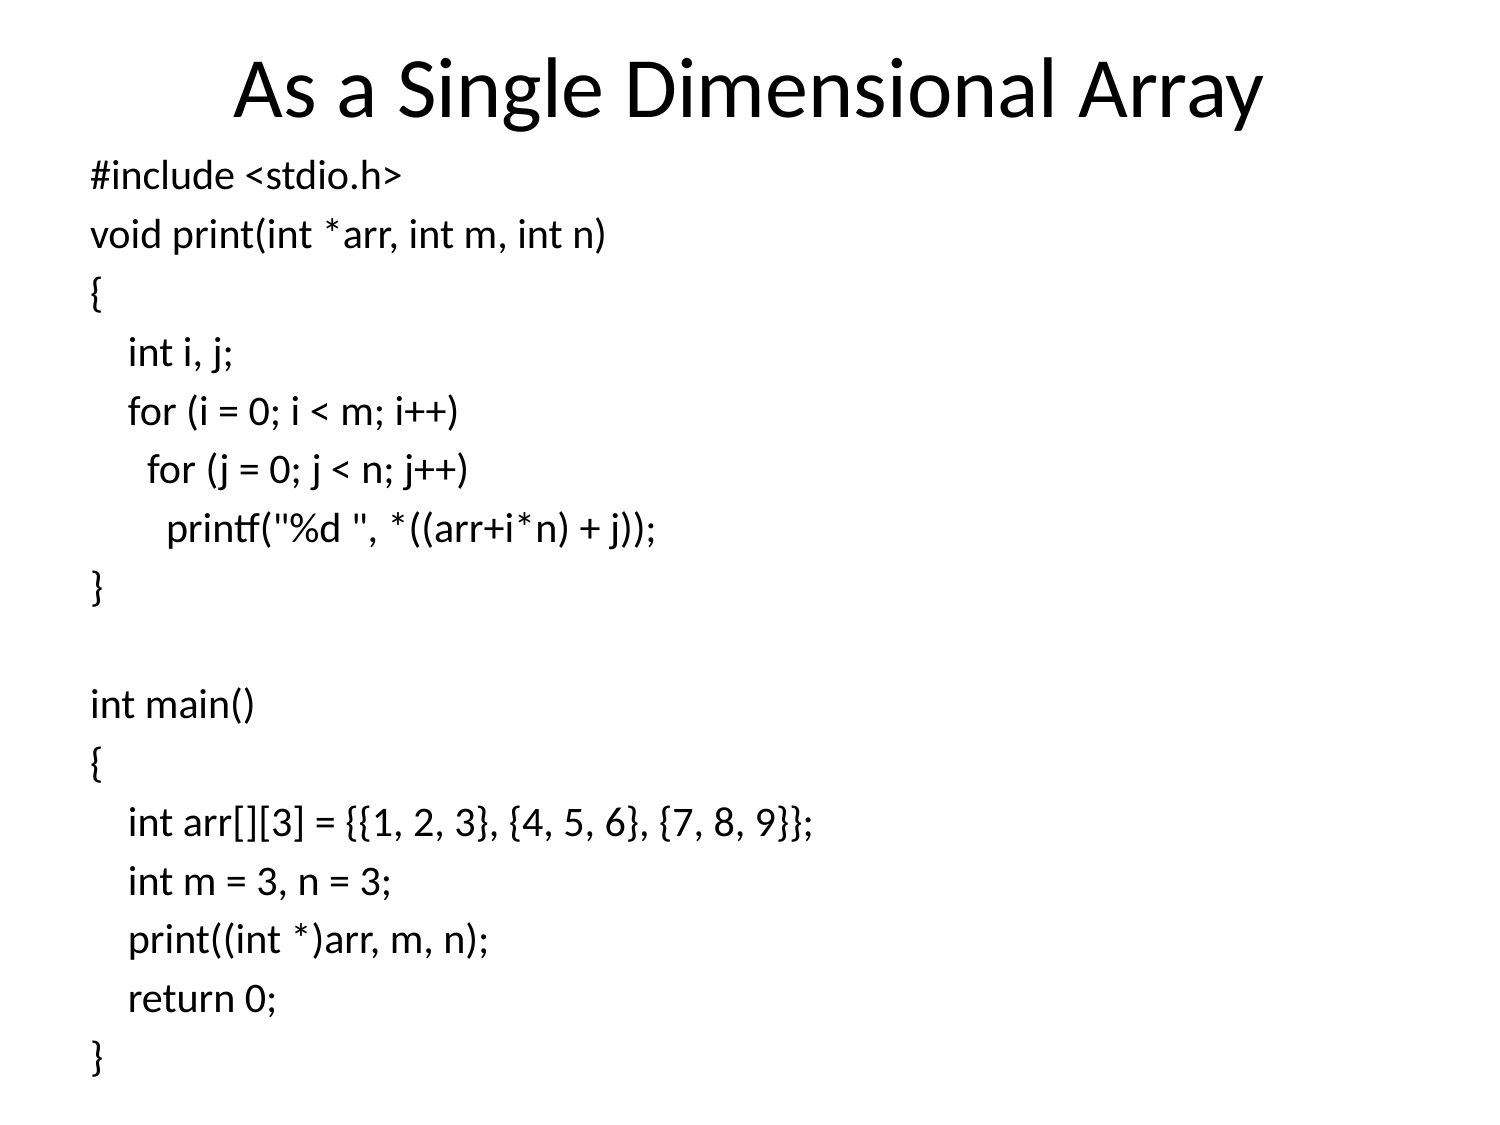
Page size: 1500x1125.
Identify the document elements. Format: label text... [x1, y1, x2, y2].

list #include <stdio.h> void print(int *arr, int m, int n) { int i, j; for (i = 0; i < m; i++) for (j = 0; j < n; j++) printf("%d ", *((arr+i*n) + j)); } int main() { int arr[][3] = {{1, 2, 3}, {4, 5, 6}, {7, 8, 9}}; int m = 3, n = 3; print((int *)arr, m, n); return 0; } [75, 140, 1425, 1090]
title As a Single Dimensional Array [75, 23, 1425, 140]
